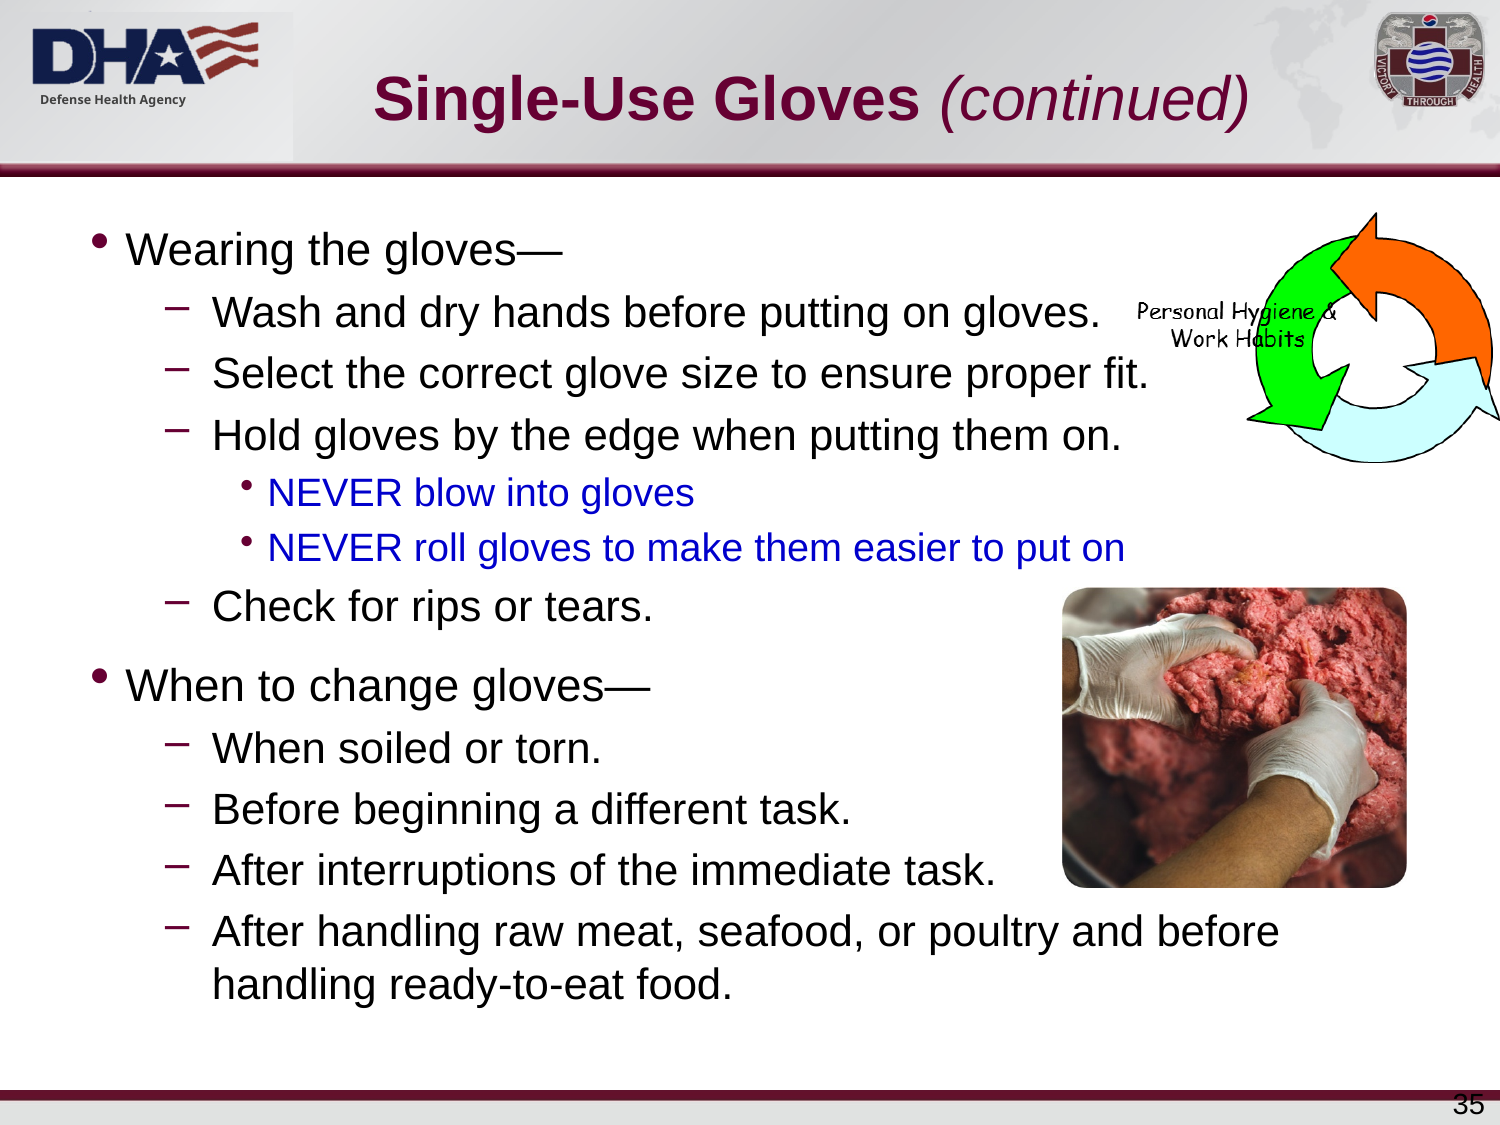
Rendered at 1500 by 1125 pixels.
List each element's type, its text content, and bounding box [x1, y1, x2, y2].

picture [1115, 212, 1500, 463]
title Single-Use Gloves (continued) [137, 46, 1488, 144]
picture [1062, 587, 1408, 889]
picture [0, 0, 1500, 177]
picture [24, 19, 267, 107]
text_box 35 [1374, 1077, 1500, 1125]
picture [0, 1090, 1374, 1125]
list Wearing the gloves— Wash and dry hands before putting on gloves. Select the correct glove size to ensure proper fit. Hold gloves by the edge when putting them on. NEVER blow into gloves NEVER roll gloves to make them easier to put on Check for rips or tears. When to change gloves— When soiled or torn. Before beginning a different task. After interruptions of the immediate task. After handling raw meat, seafood, or poultry and before handling ready-to-eat food. [75, 212, 1425, 1050]
